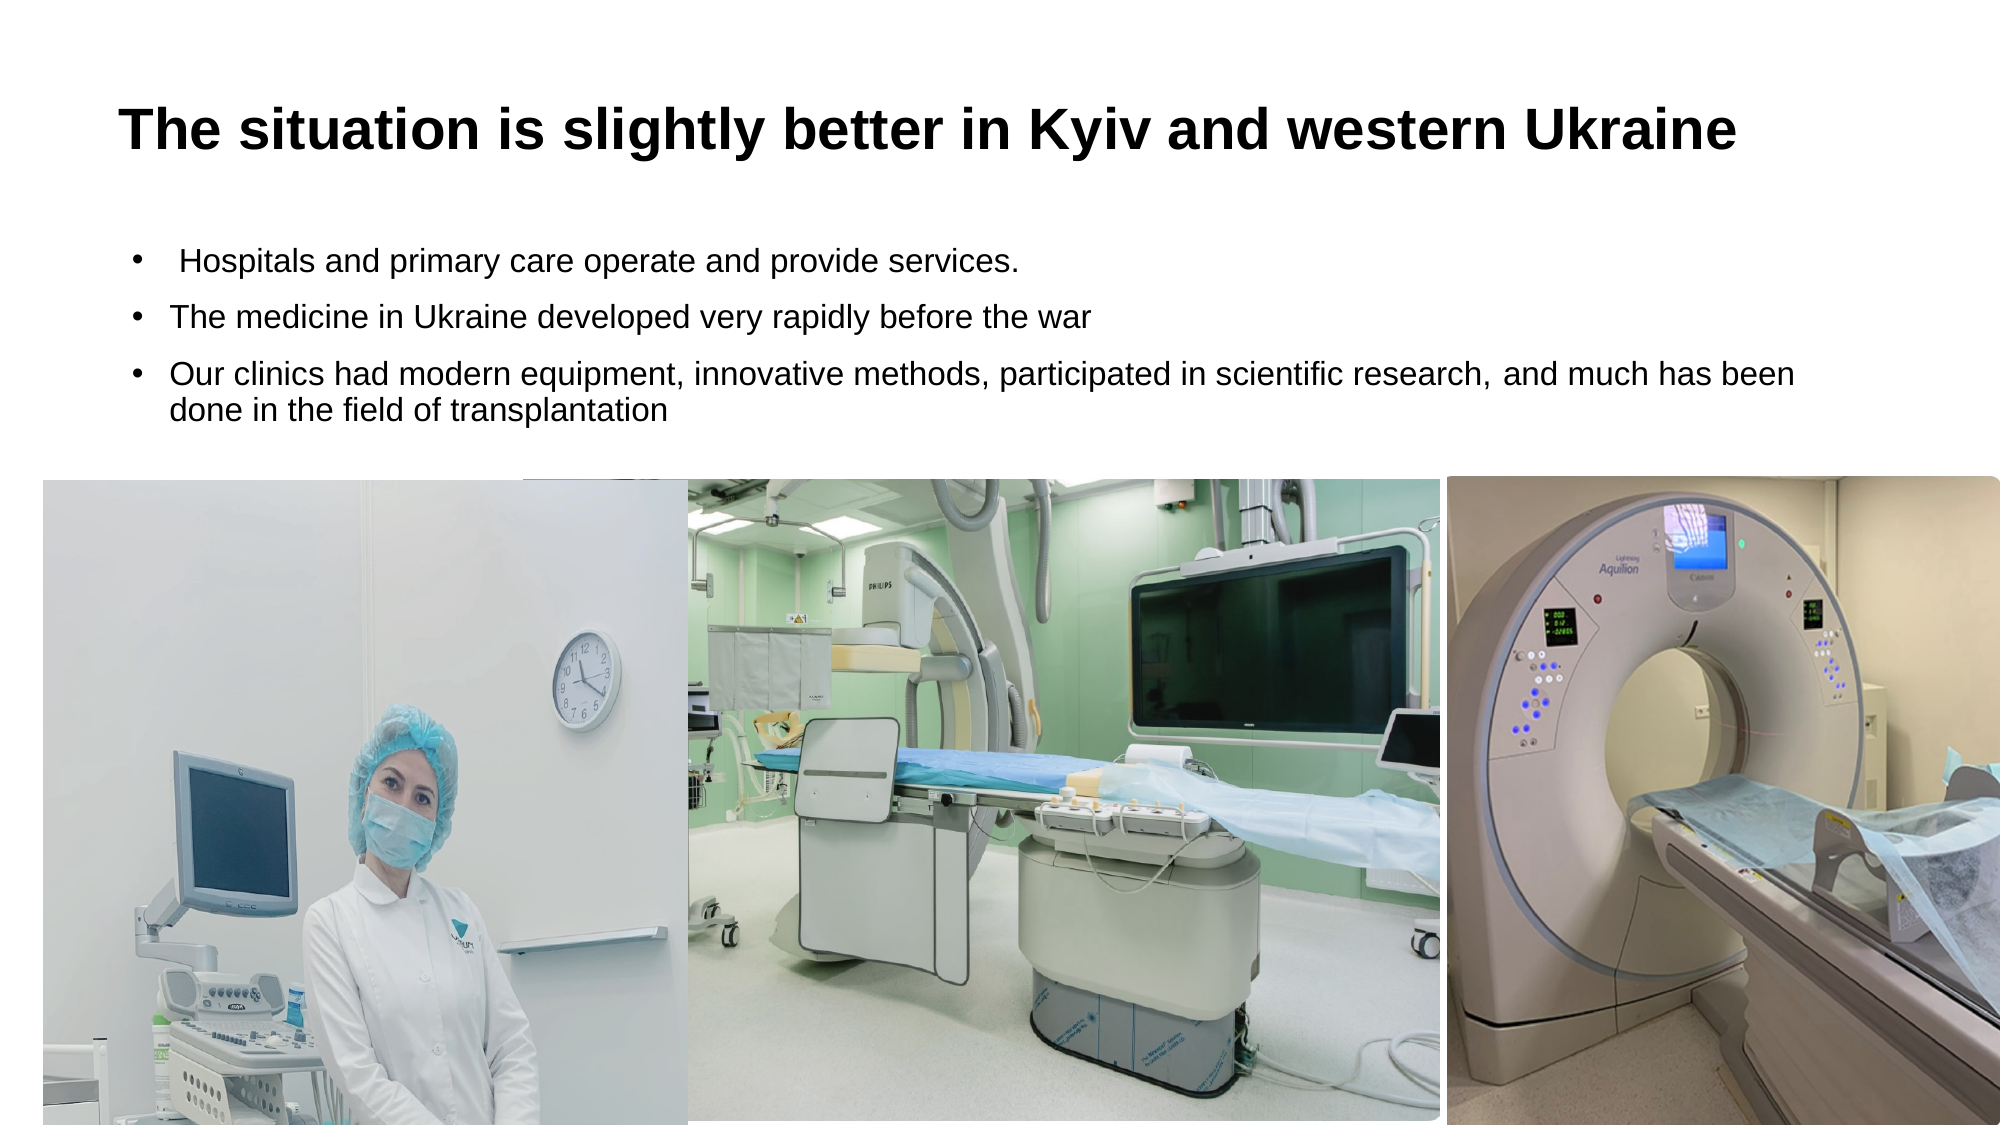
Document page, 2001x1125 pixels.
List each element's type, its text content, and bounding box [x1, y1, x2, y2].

list Hospitals and primary care operate and provide services. The medicine in Ukraine developed very rapidly before the war Our clinics had modern equipment, innovative methods, participated in scientific research, and much has been done in the field of transplantation [116, 236, 1863, 1014]
title The situation is slightly better in Kyiv and western Ukraine [103, 59, 1898, 201]
picture [1447, 473, 2000, 1125]
picture [43, 479, 1440, 1125]
